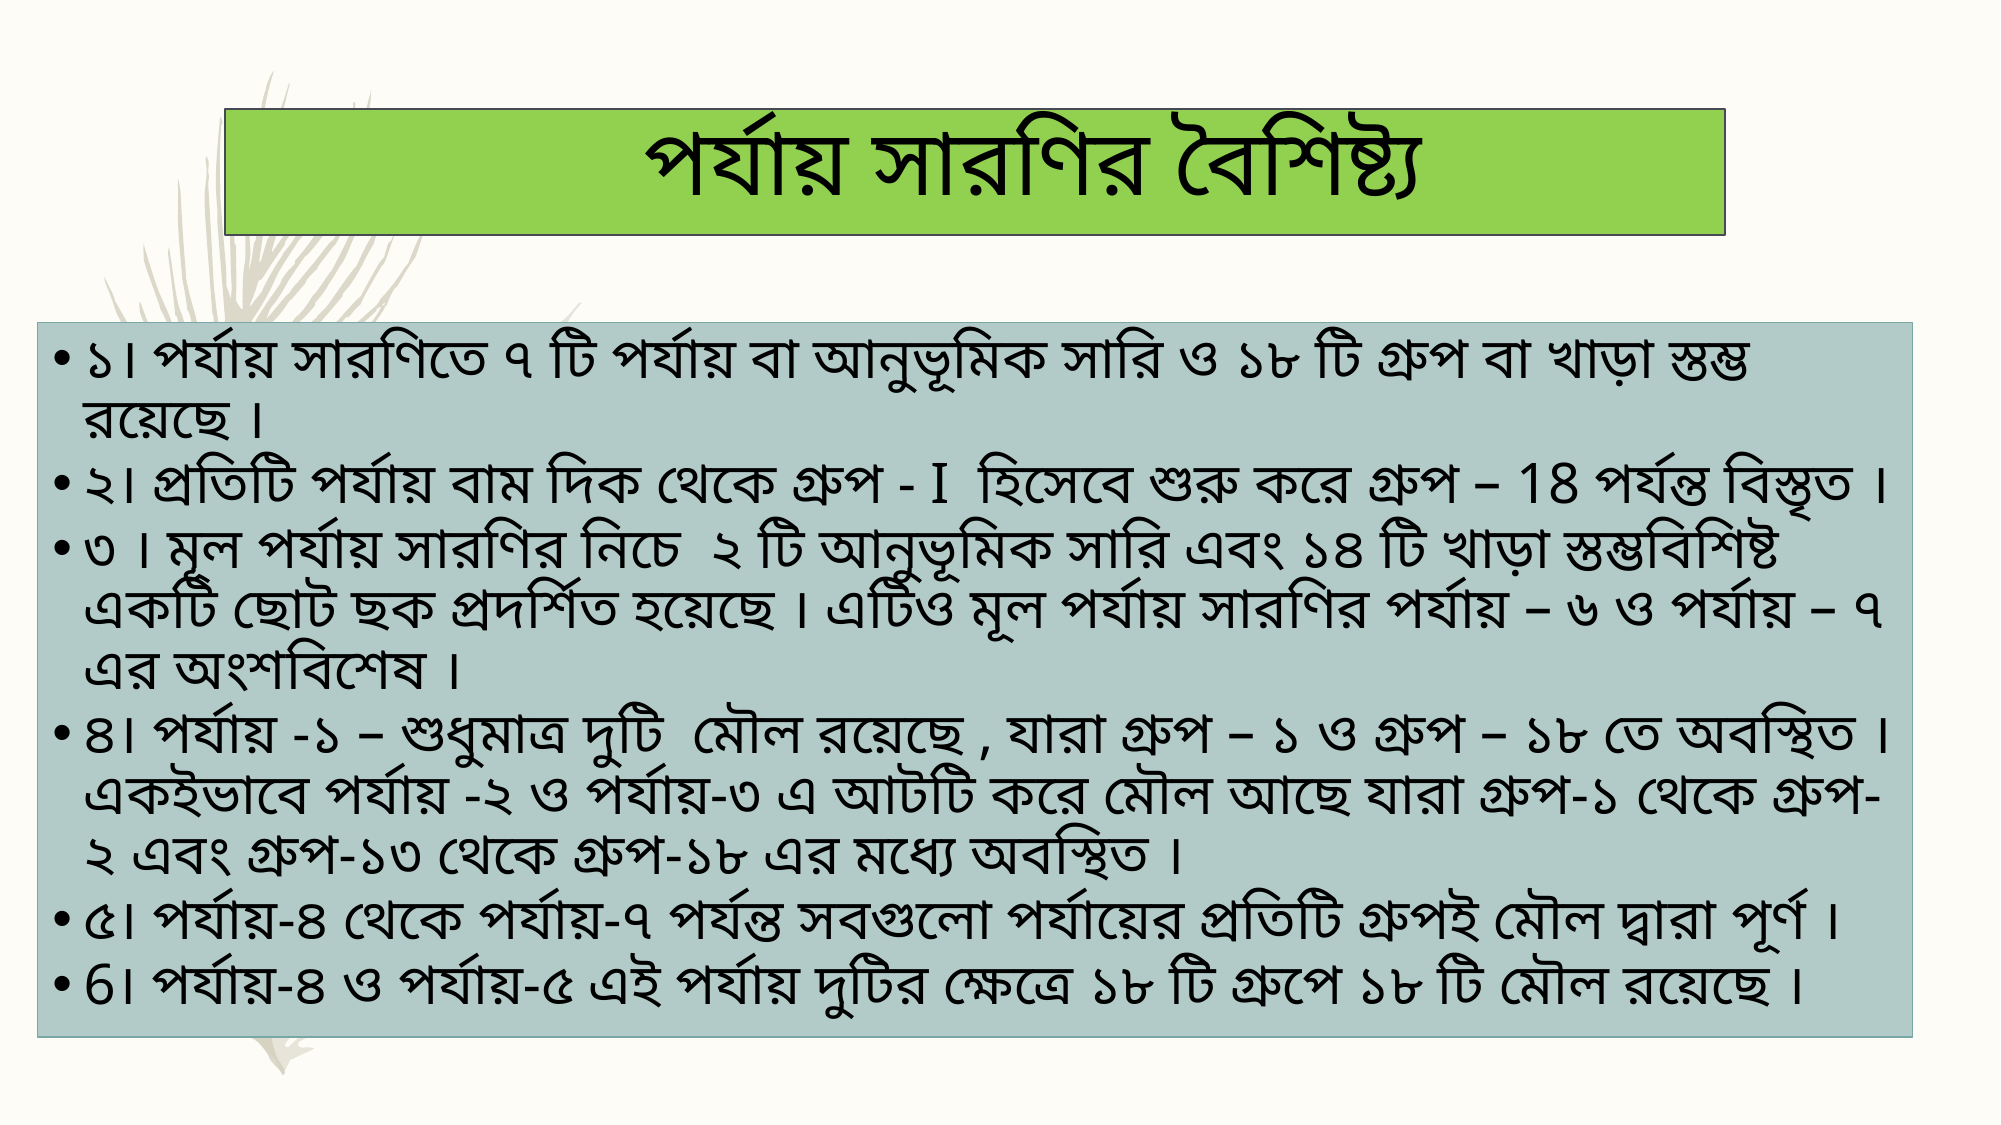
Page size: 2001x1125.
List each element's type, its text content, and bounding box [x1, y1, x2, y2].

text_box পর্যায় সারণির বৈশিষ্ট্য [224, 108, 1726, 236]
text_box ১। পর্যায় সারণিতে ৭ টি পর্যায় বা আনুভূমিক সারি ও ১৮ টি গ্রুপ বা খাড়া স্তম্ভ রয়েছে । ২। প্রতিটি পর্যায় বাম দিক থেকে গ্রুপ - I হিসেবে শুরু করে গ্রুপ – 18 পর্যন্ত বিস্তৃত । ৩ । মূল পর্যায় সারণির নিচে ২ টি আনুভূমিক সারি এবং ১৪ টি খাড়া স্তম্ভবিশিষ্ট একটি ছোট ছক প্রদর্শিত হয়েছে । এটিও মূল পর্যায় সারণির পর্যায় – ৬ ও পর্যায় – ৭ এর অংশবিশেষ । ৪। পর্যায় -১ – শুধুমাত্র দুটি মৌল রয়েছে , যারা গ্রুপ – ১ ও গ্রুপ – ১৮ তে অবস্থিত । একইভাবে পর্যায় -২ ও পর্যায়-৩ এ আটটি করে মৌল আছে যারা গ্রুপ-১ থেকে গ্রুপ-২ এবং গ্রুপ-১৩ থেকে গ্রুপ-১৮ এর মধ্যে অবস্থিত । ৫। পর্যায়-৪ থেকে পর্যায়-৭ পর্যন্ত সবগুলো পর্যায়ের প্রতিটি গ্রুপই মৌল দ্বারা পূর্ণ । 6। পর্যায়-৪ ও পর্যায়-৫ এই পর্যায় দুটির ক্ষেত্রে ১৮ টি গ্রুপে ১৮ টি মৌল রয়েছে । [37, 322, 1913, 1038]
